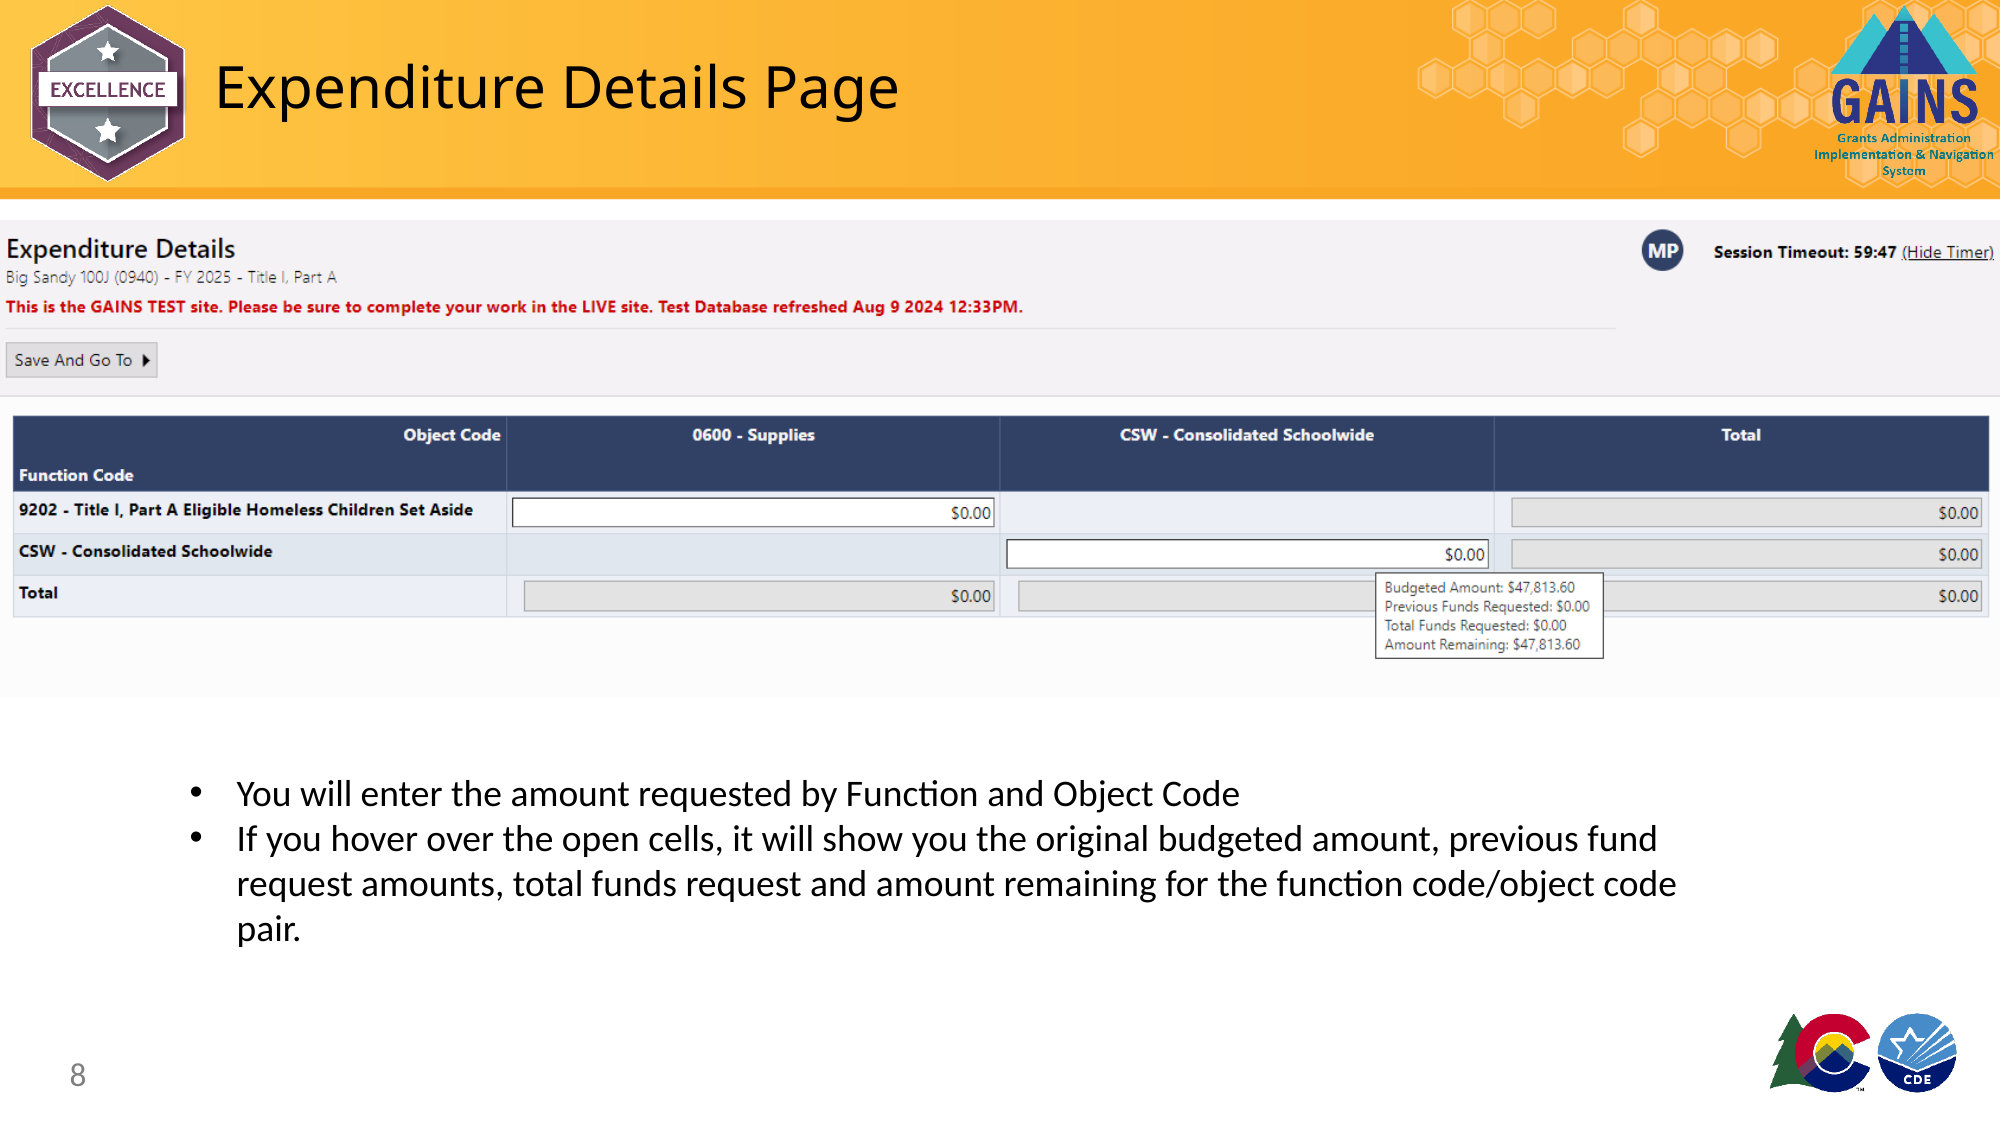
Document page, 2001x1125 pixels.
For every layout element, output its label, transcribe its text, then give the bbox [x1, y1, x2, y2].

picture [0, 0, 2000, 200]
text_box You will enter the amount requested by Function and Object Code If you hover over the open cells, it will show you the original budgeted amount, previous fund request amounts, total funds request and amount remaining for the function code/object code pair. [174, 761, 1721, 1002]
title Expenditure Details Page [214, 58, 1396, 182]
slide_number 8 [54, 1042, 505, 1103]
picture [1768, 1012, 1957, 1093]
picture [0, 220, 2000, 697]
